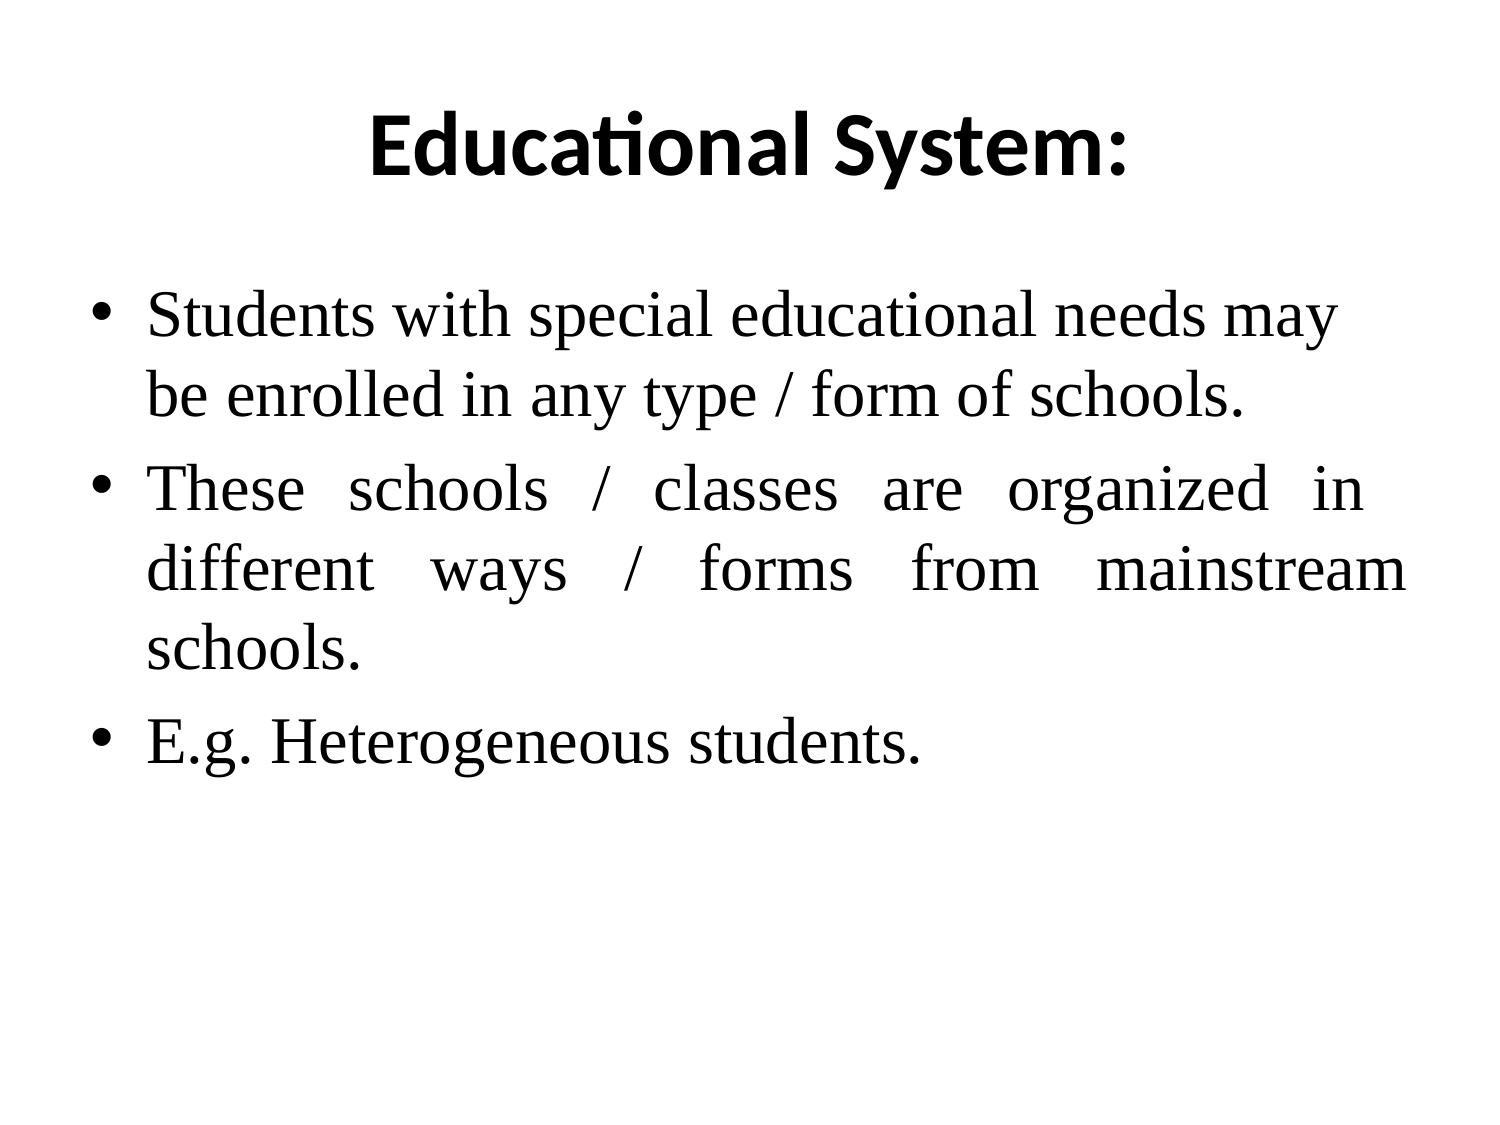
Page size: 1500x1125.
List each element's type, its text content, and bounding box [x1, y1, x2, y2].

title Educational System: [75, 45, 1425, 233]
list Students with special educational needs may be enrolled in any type / form of schools. These schools / classes are organized in different ways / forms from mainstream schools. E.g. Heterogeneous students. [75, 262, 1425, 1005]
